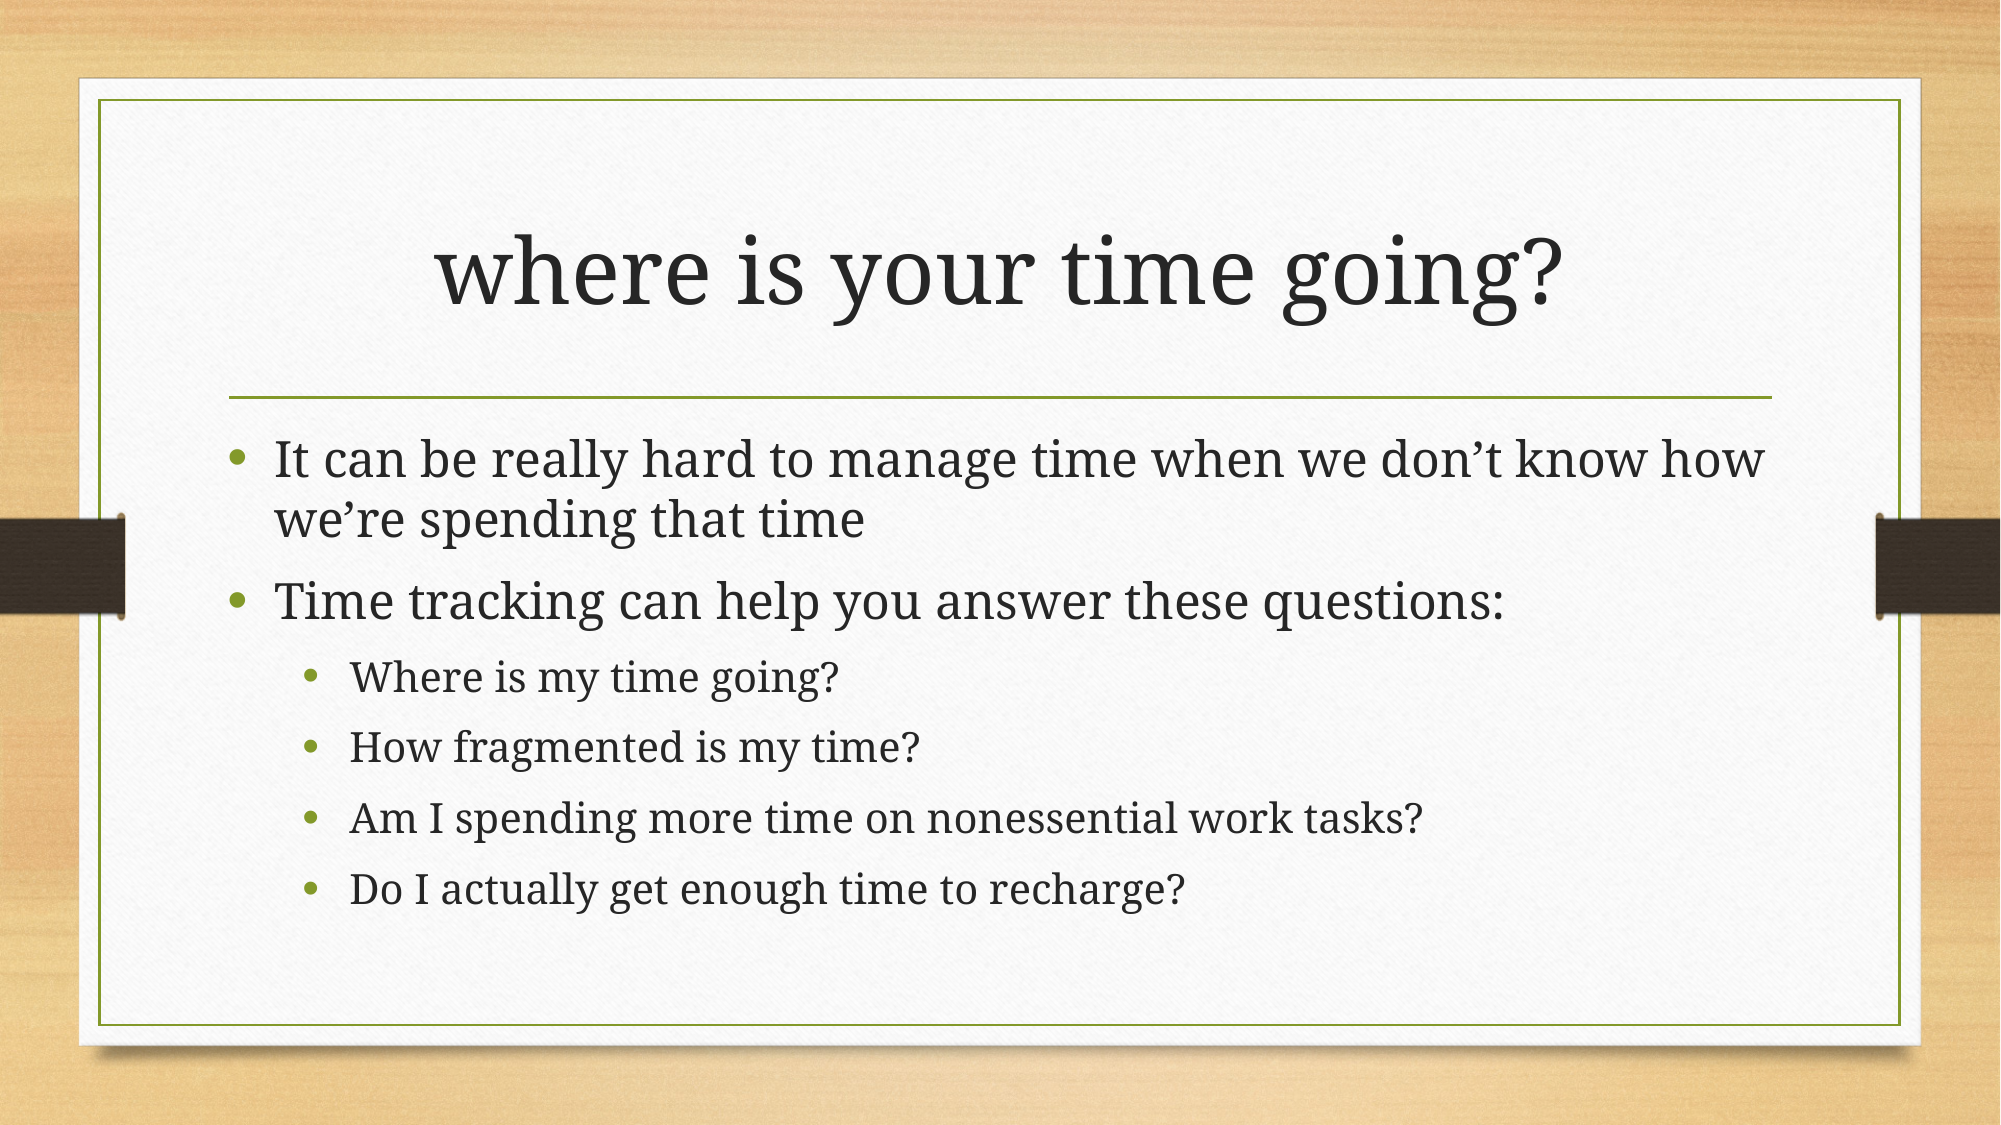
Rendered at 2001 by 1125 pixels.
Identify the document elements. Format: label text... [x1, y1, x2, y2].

list It can be really hard to manage time when we don’t know how we’re spending that time Time tracking can help you answer these questions: Where is my time going? How fragmented is my time? Am I spending more time on nonessential work tasks? Do I actually get enough time to recharge? [212, 419, 1788, 964]
picture [0, 0, 2001, 1125]
title where is your time going? [212, 161, 1788, 375]
